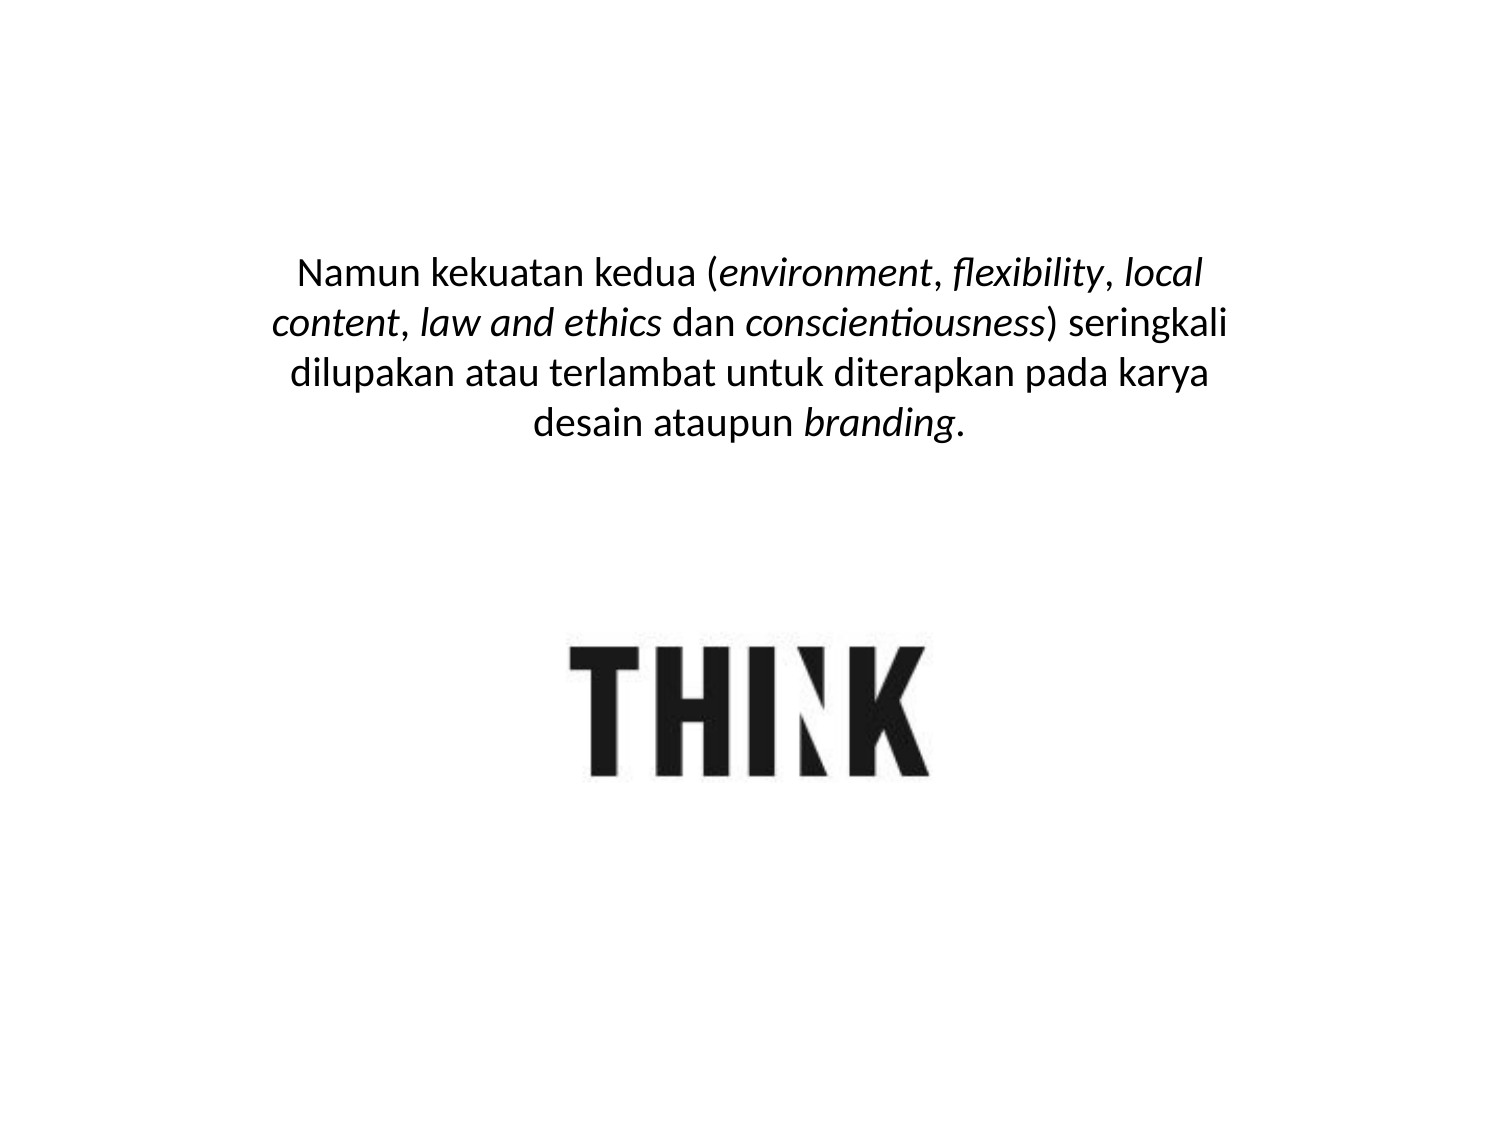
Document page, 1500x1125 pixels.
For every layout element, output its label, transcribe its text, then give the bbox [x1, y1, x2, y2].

picture [333, 399, 1167, 1026]
subtitle Namun kekuatan kedua (environment, flexibility, local content, law and ethics dan conscientiousness) seringkali dilupakan atau terlambat untuk diterapkan pada karya desain ataupun branding. [225, 237, 1275, 563]
